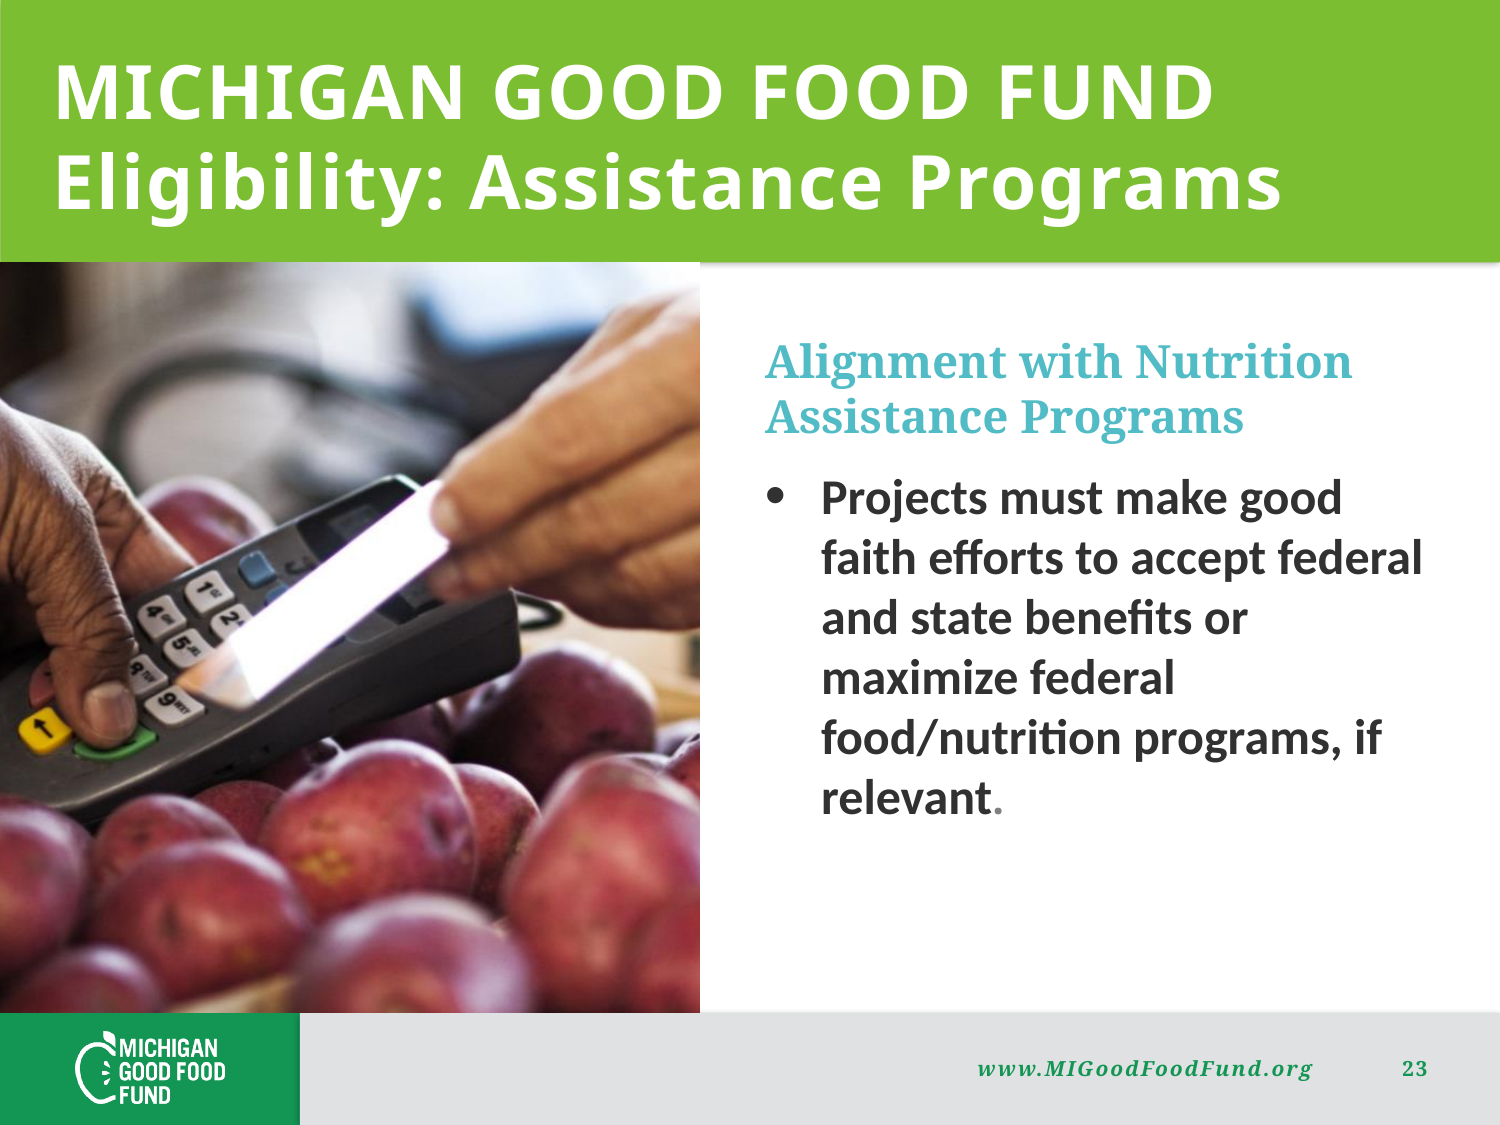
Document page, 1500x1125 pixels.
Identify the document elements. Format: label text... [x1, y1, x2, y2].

title MICHIGAN GOOD FOOD FUND Eligibility: Assistance Programs [37, 37, 1463, 200]
picture [0, 262, 701, 1013]
picture [75, 1031, 225, 1104]
list Alignment with Nutrition Assistance Programs Projects must make good faith efforts to accept federal and state benefits or maximize federal food/nutrition programs, if relevant. [750, 324, 1463, 921]
